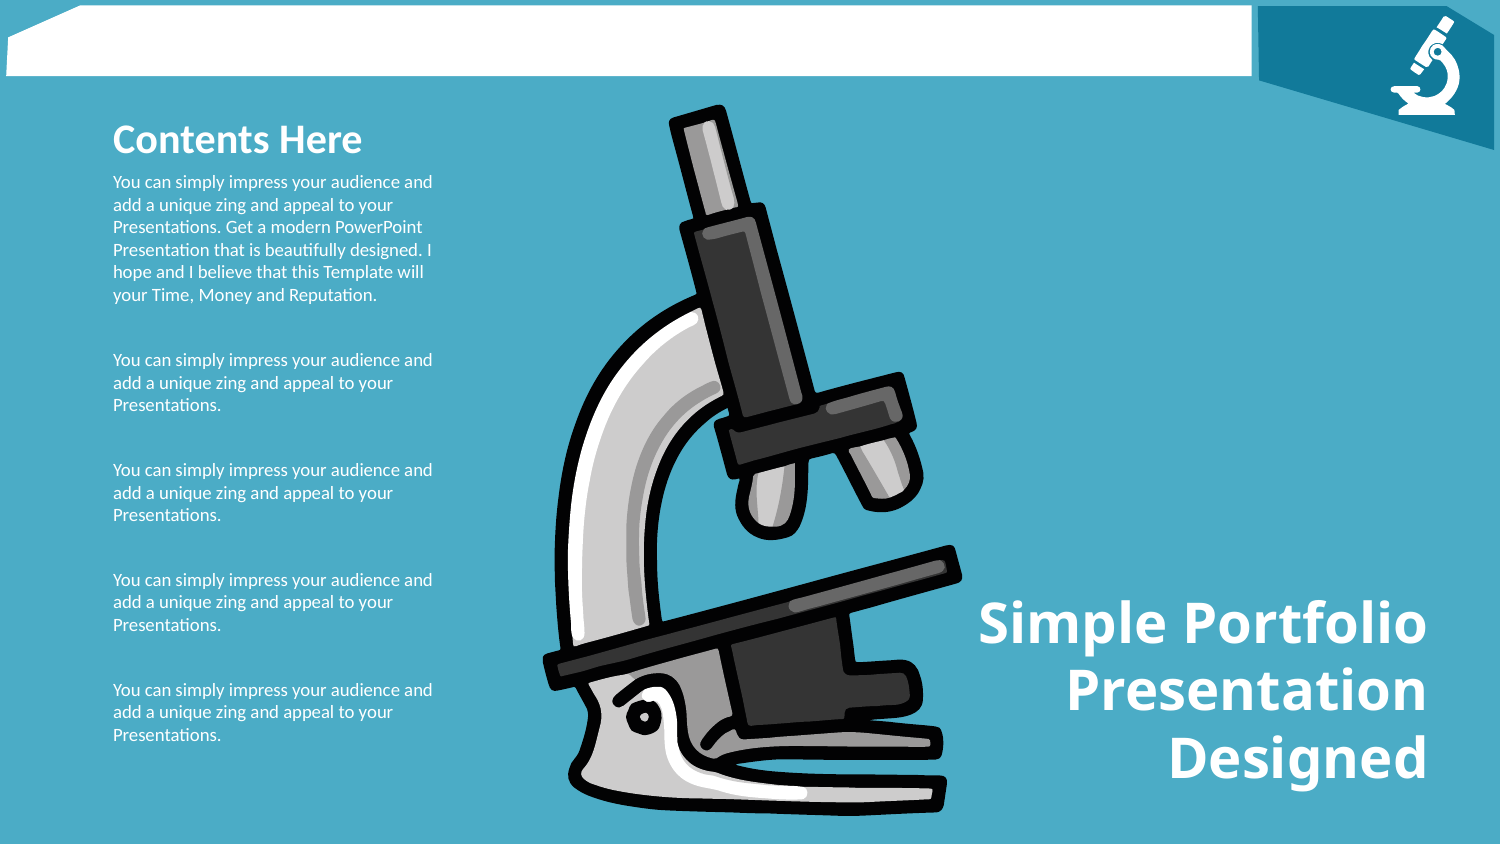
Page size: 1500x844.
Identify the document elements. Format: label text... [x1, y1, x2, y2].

text_box You can simply impress your audience and add a unique zing and appeal to your Presentations. [99, 560, 475, 643]
text_box You can simply impress your audience and add a unique zing and appeal to your Presentations. [99, 340, 475, 423]
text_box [99, 103, 475, 315]
text_box You can simply impress your audience and add a unique zing and appeal to your Presentations. [99, 450, 475, 533]
text_box Simple Portfolio Presentation Designed [963, 569, 1444, 807]
picture [542, 103, 963, 816]
text_box You can simply impress your audience and add a unique zing and appeal to your Presentations. [99, 670, 475, 753]
